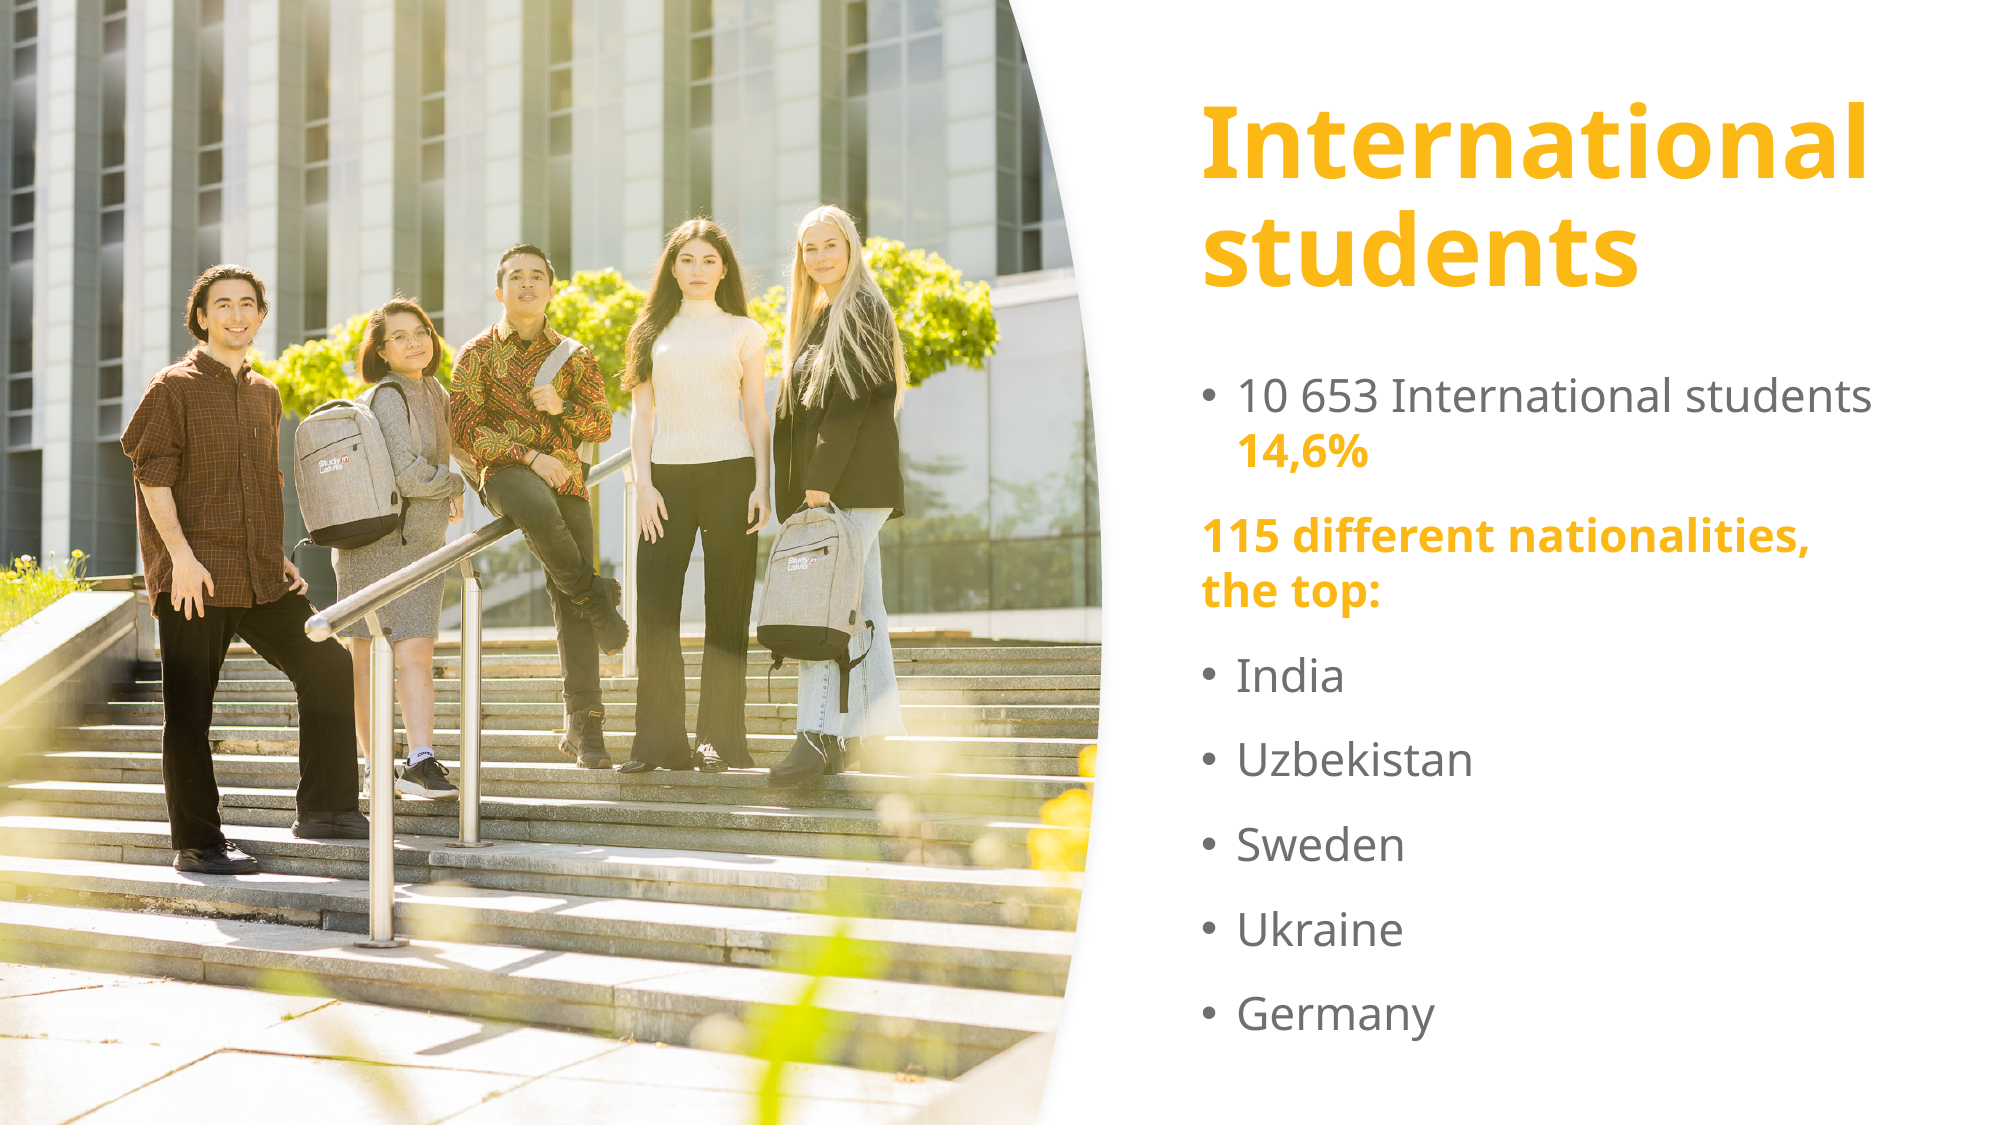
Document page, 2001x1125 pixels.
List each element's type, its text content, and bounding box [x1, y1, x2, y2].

text_box [1155, 70, 1974, 1055]
picture [0, 0, 1102, 1125]
list 10 653 International students 14,6% 115 different nationalities, the top: India Uzbekistan Sweden Ukraine Germany [1186, 359, 1894, 1054]
title International students [1186, 71, 1943, 316]
